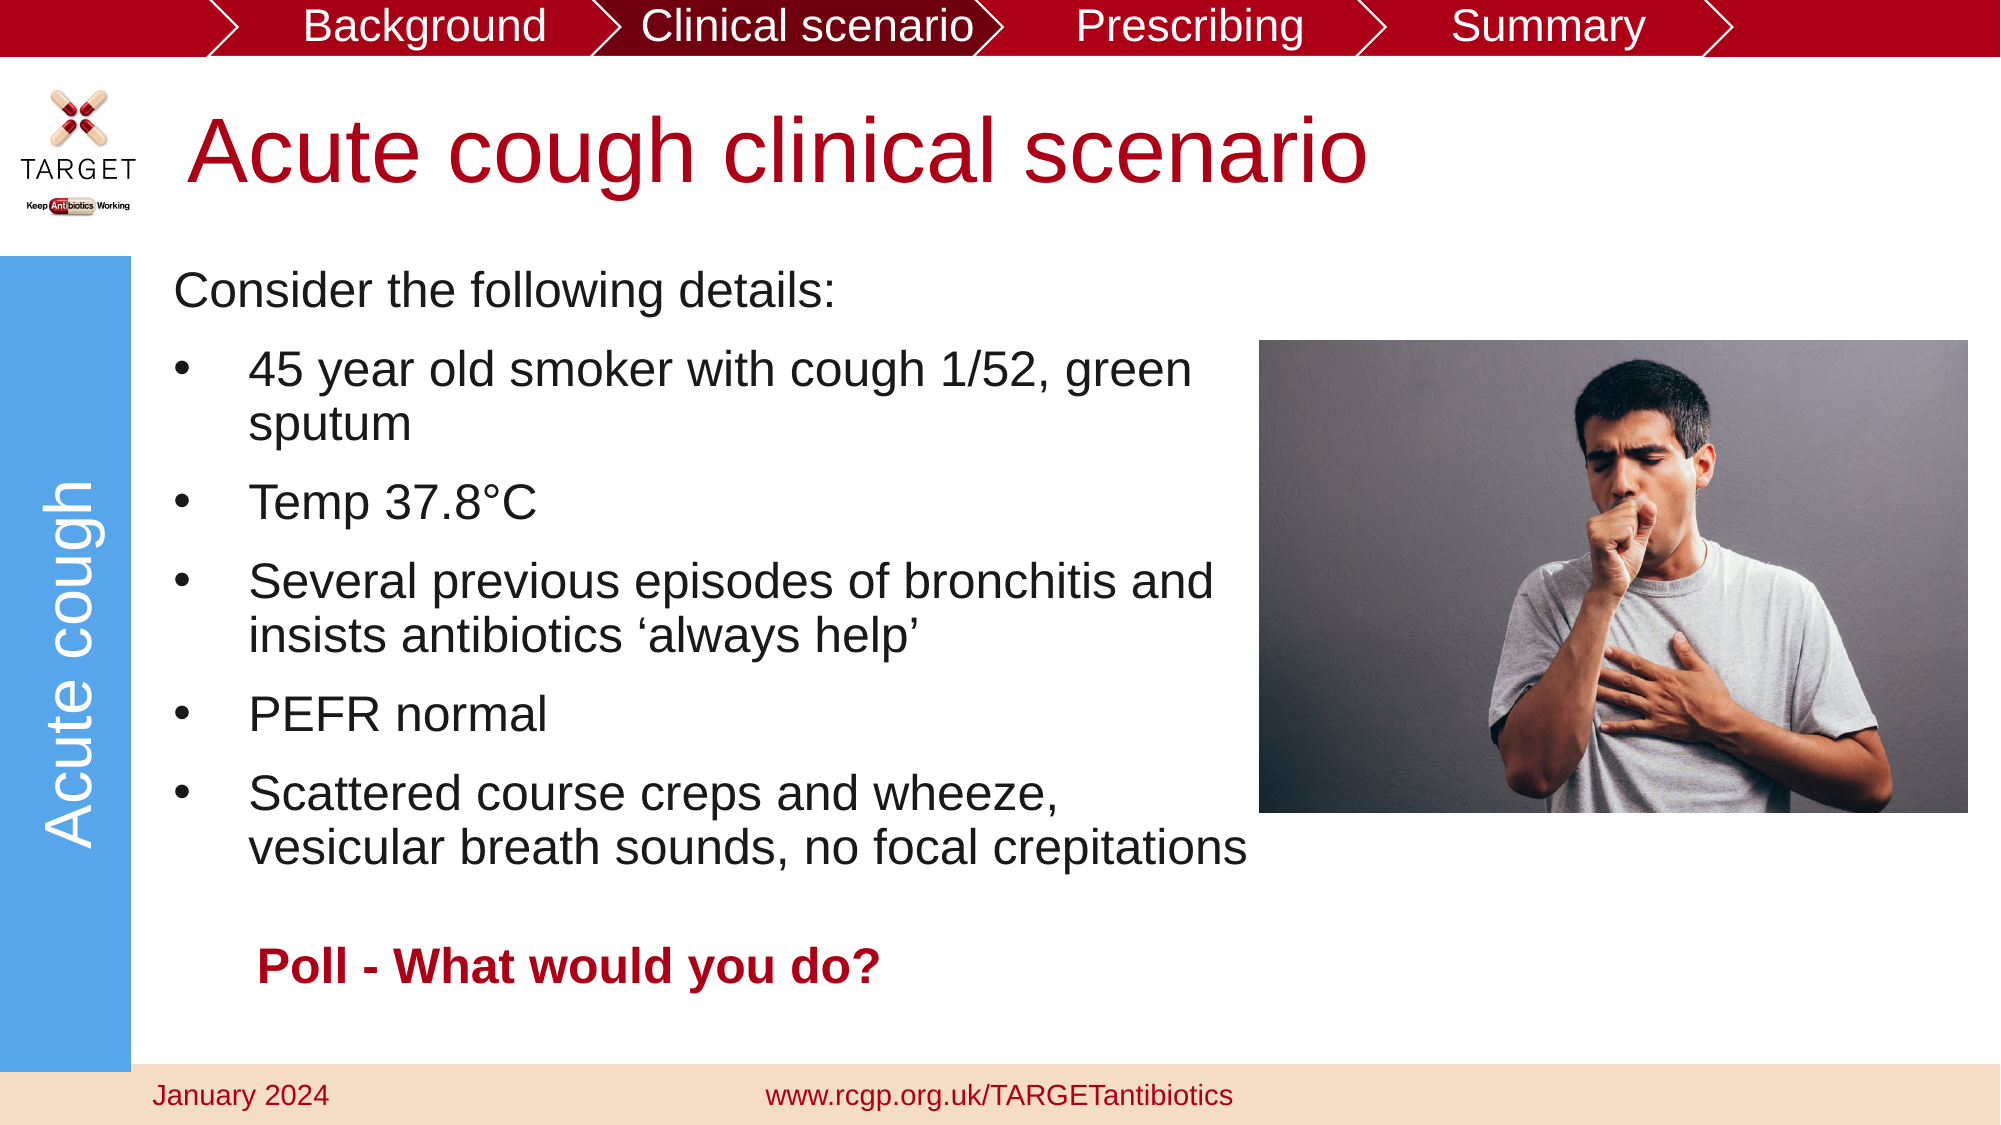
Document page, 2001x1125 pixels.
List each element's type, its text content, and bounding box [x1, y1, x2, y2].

footer www.rcgp.org.uk/TARGETantibiotics [662, 1069, 1338, 1125]
list Consider the following details: 45 year old smoker with cough 1/52, green sputum Temp 37.8°C Several previous episodes of bronchitis and insists antibiotics ‘always help’ PEFR normal Scattered course creps and wheeze, vesicular breath sounds, no focal crepitations [158, 257, 1274, 971]
picture [19, 81, 138, 222]
text_box Acute cough [0, 256, 131, 1072]
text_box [207, 0, 1733, 57]
picture [1259, 340, 1968, 813]
text_box Poll - What would you do? [242, 925, 1244, 1001]
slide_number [137, 1069, 588, 1125]
title Acute cough clinical scenario [172, 77, 1614, 229]
